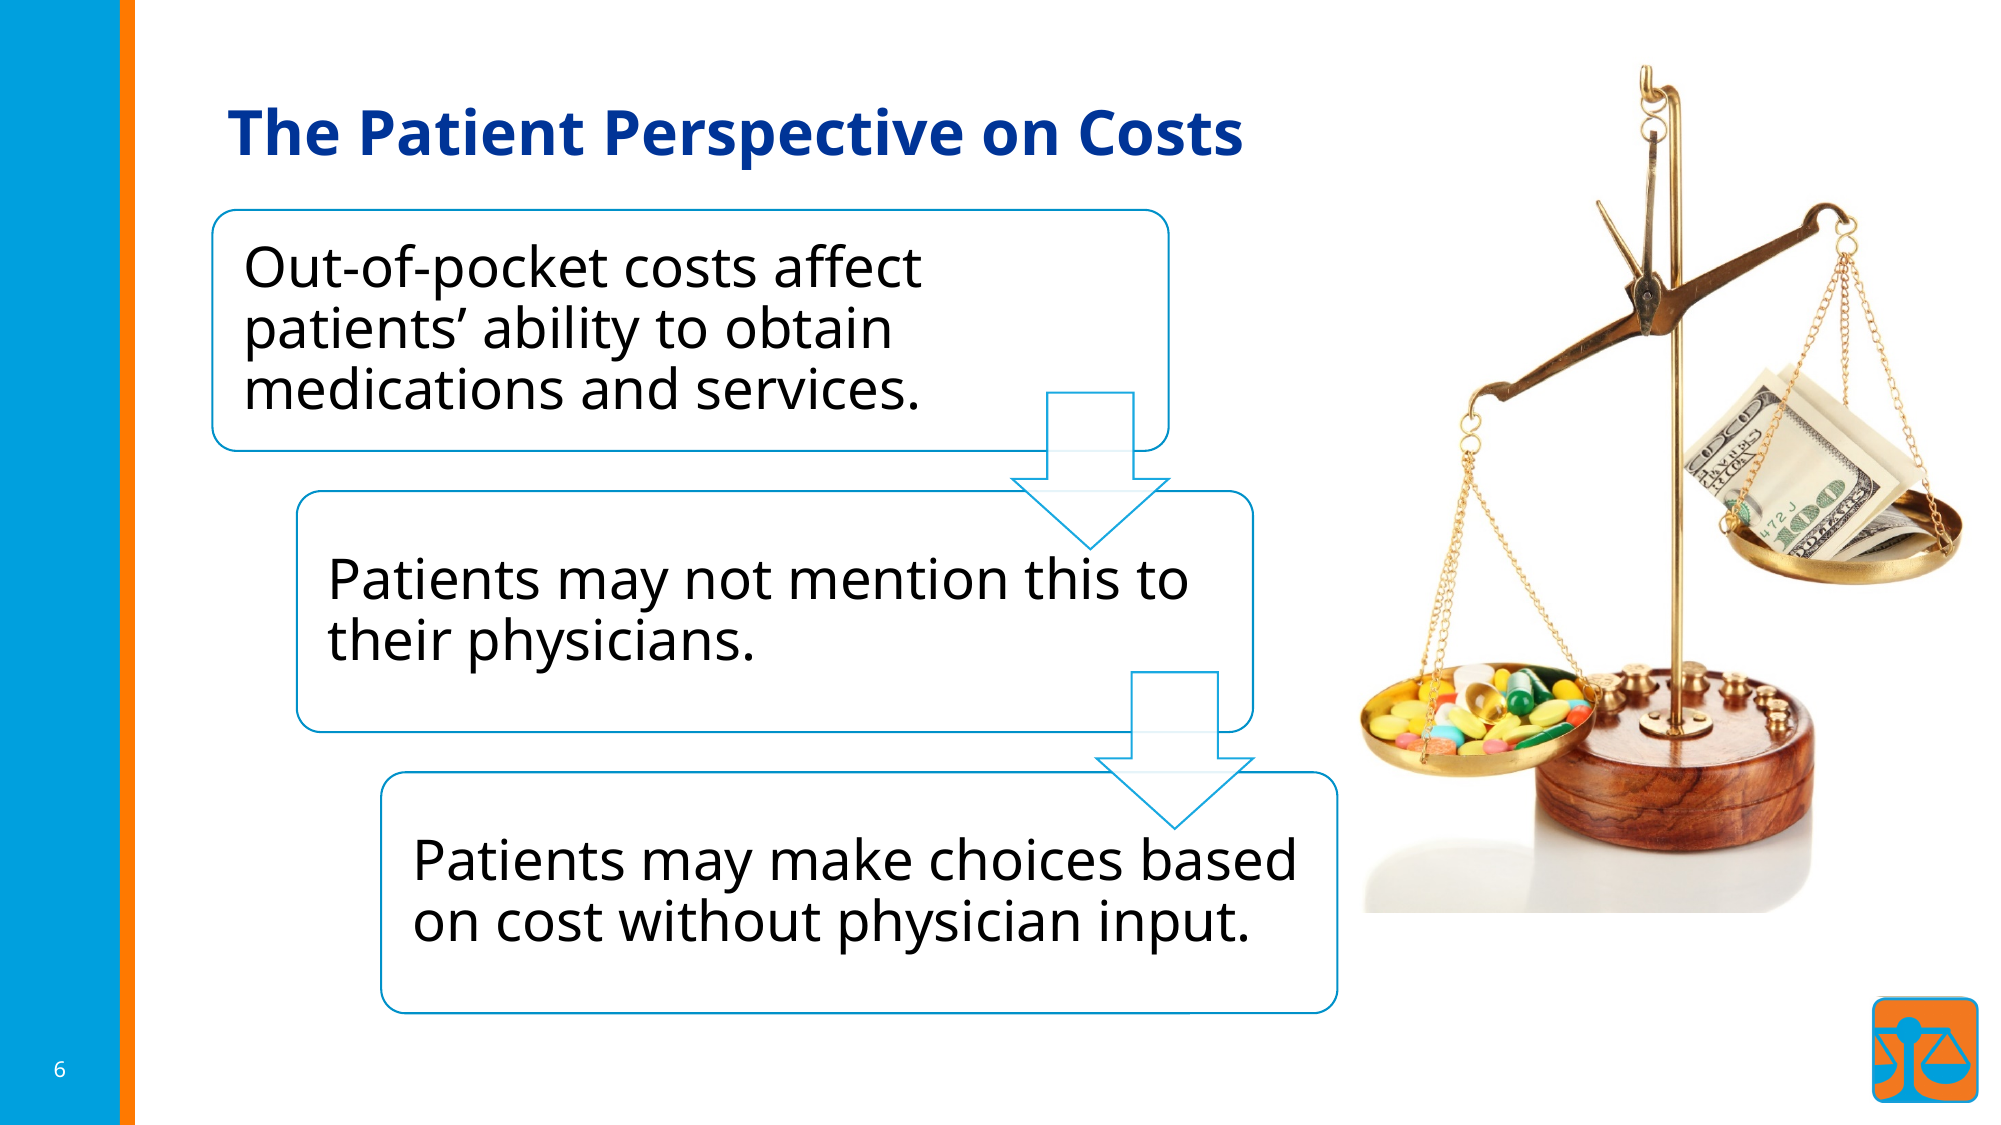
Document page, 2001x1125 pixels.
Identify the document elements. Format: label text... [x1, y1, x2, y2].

picture [1337, 0, 1978, 916]
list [212, 209, 1338, 1014]
slide_number 6 [0, 1048, 120, 1094]
title The Patient Perspective on Costs [212, 59, 1337, 209]
picture [1869, 997, 1979, 1103]
